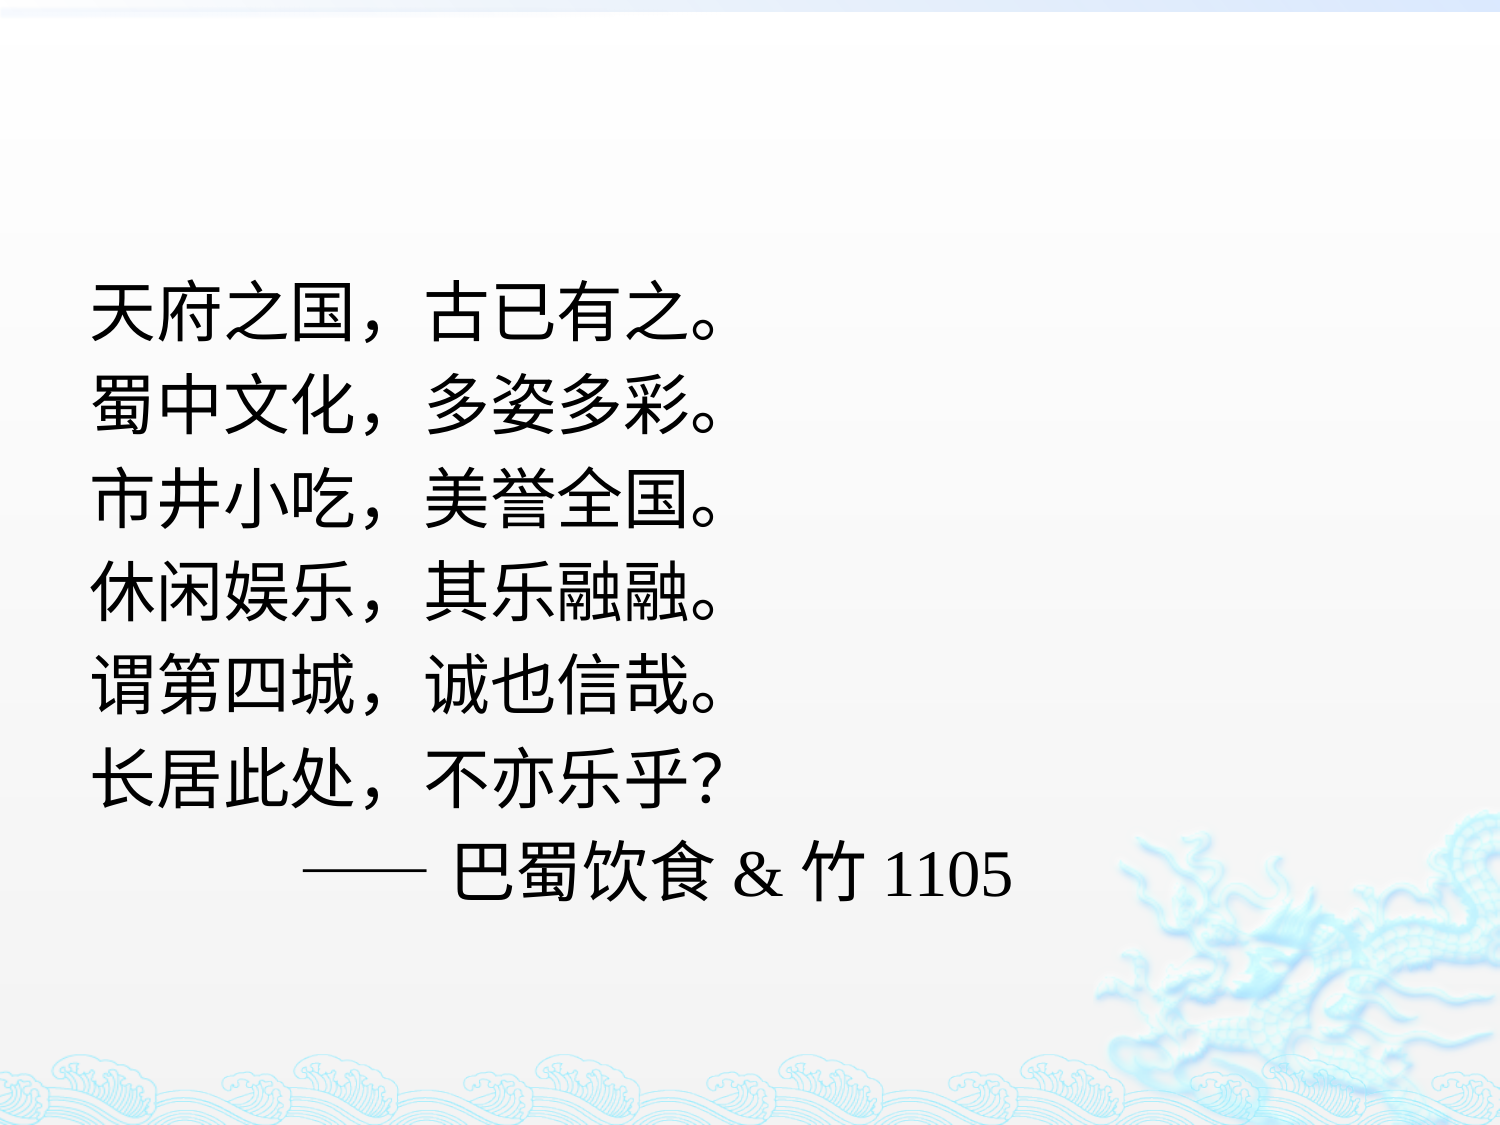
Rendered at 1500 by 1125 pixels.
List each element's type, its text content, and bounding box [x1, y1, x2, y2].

list 天府之国，古已有之。 蜀中文化，多姿多彩。 市井小吃，美誉全国。 休闲娱乐，其乐融融。 谓第四城，诚也信哉。 长居此处，不亦乐乎？ ——巴蜀饮食&竹1105 [75, 262, 1425, 1005]
